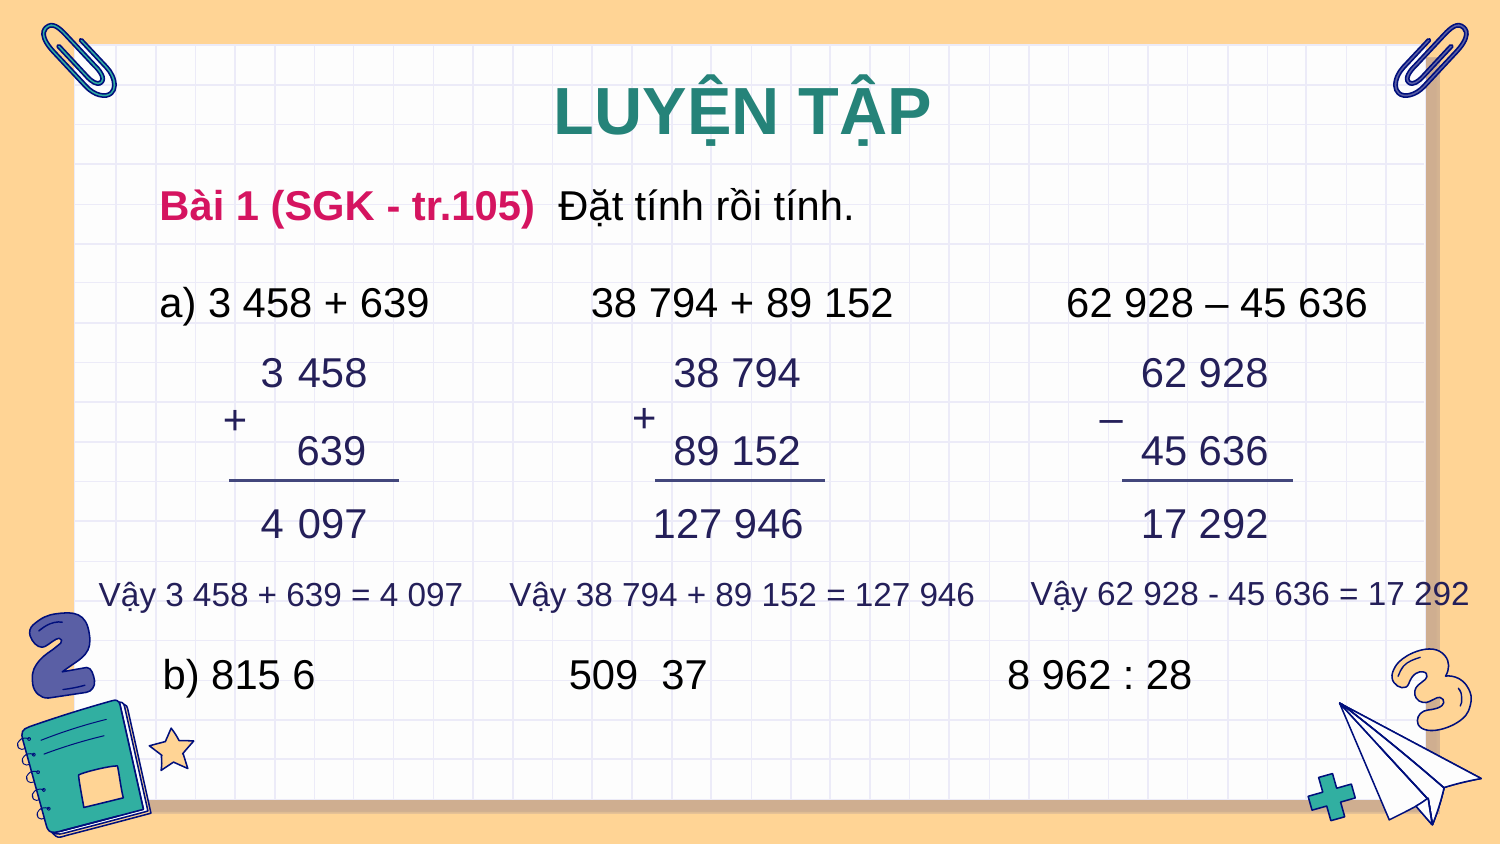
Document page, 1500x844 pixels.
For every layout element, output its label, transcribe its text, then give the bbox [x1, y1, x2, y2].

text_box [1015, 337, 1488, 621]
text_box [83, 337, 481, 622]
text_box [1339, 702, 1482, 825]
text_box a) 3 458 + 639 38 794 + 89 152 62 928 – 45 636 [144, 243, 1428, 334]
text_box Bài 1 (SGK - tr.105) Đặt tính rồi tính. [144, 171, 899, 237]
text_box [494, 337, 999, 622]
text_box [149, 728, 194, 771]
title LUYỆN TẬP [111, 52, 1375, 147]
